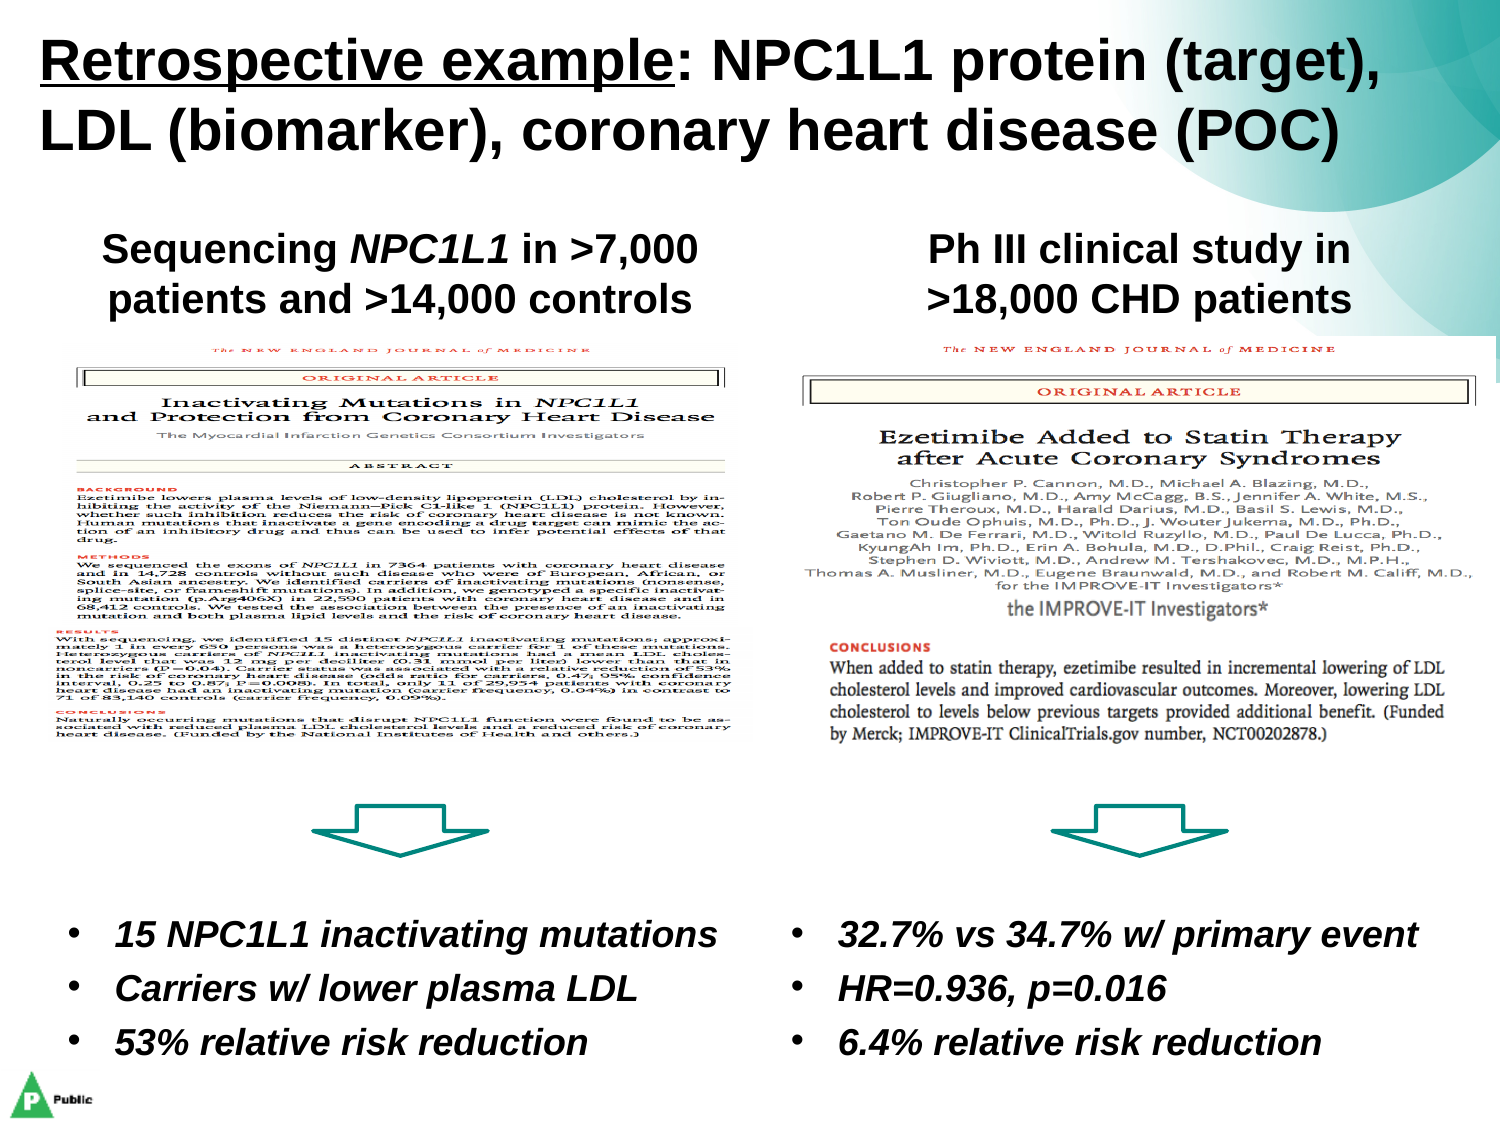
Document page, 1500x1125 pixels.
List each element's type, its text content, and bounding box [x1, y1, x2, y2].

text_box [46, 213, 755, 1071]
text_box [775, 213, 1500, 1125]
picture [0, 0, 1500, 1125]
text_box Retrospective example: NPC1L1 protein (target), LDL (biomarker), coronary heart disease (POC) [25, 14, 1443, 170]
